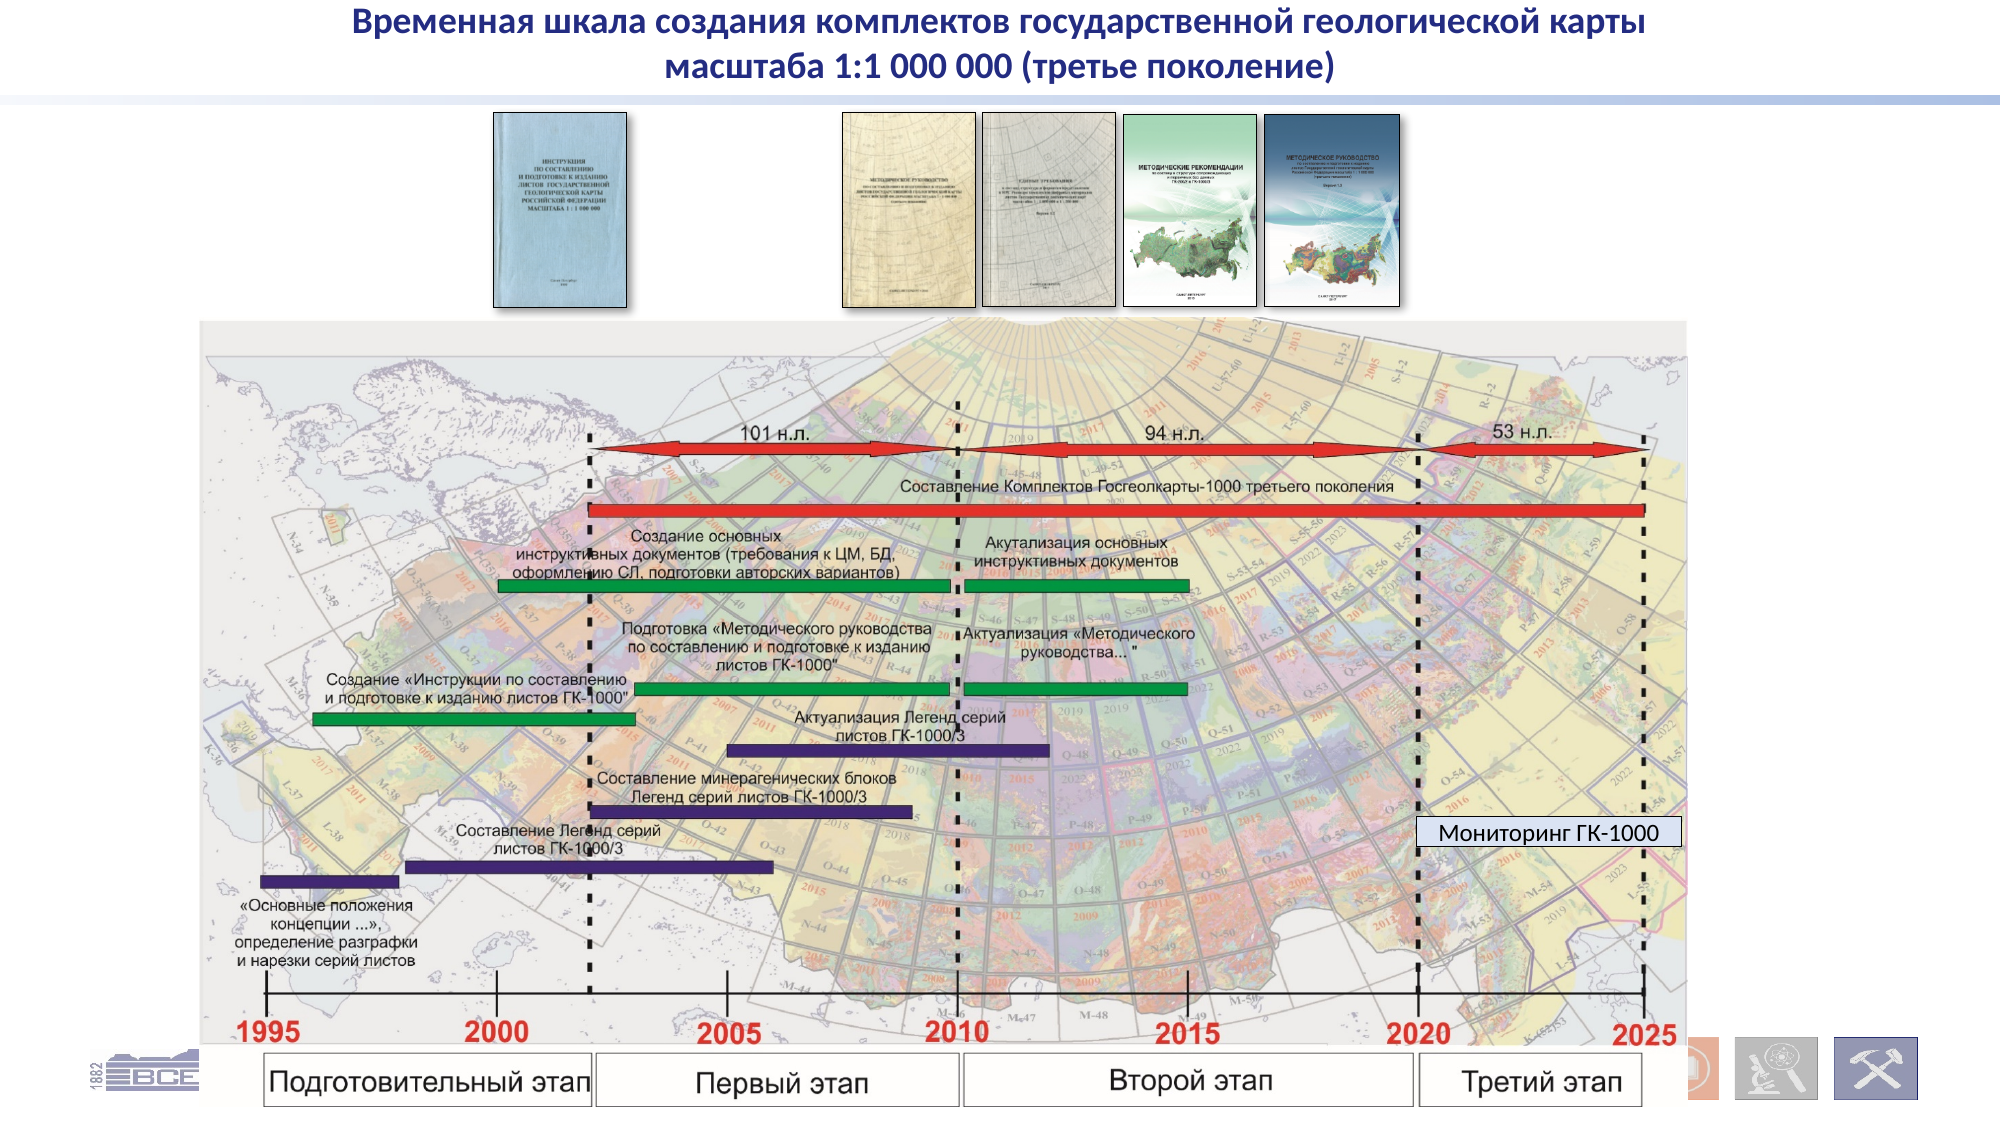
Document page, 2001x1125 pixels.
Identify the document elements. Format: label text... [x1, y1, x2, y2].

picture [90, 317, 1688, 1107]
picture [462, 113, 658, 307]
text_box [0, 94, 2000, 105]
picture [811, 113, 1257, 307]
text_box Временная шкала создания комплектов государственной геологической карты масштаба 1:1 000 000 (третье поколение) [278, 0, 1722, 93]
picture [1264, 114, 1400, 307]
